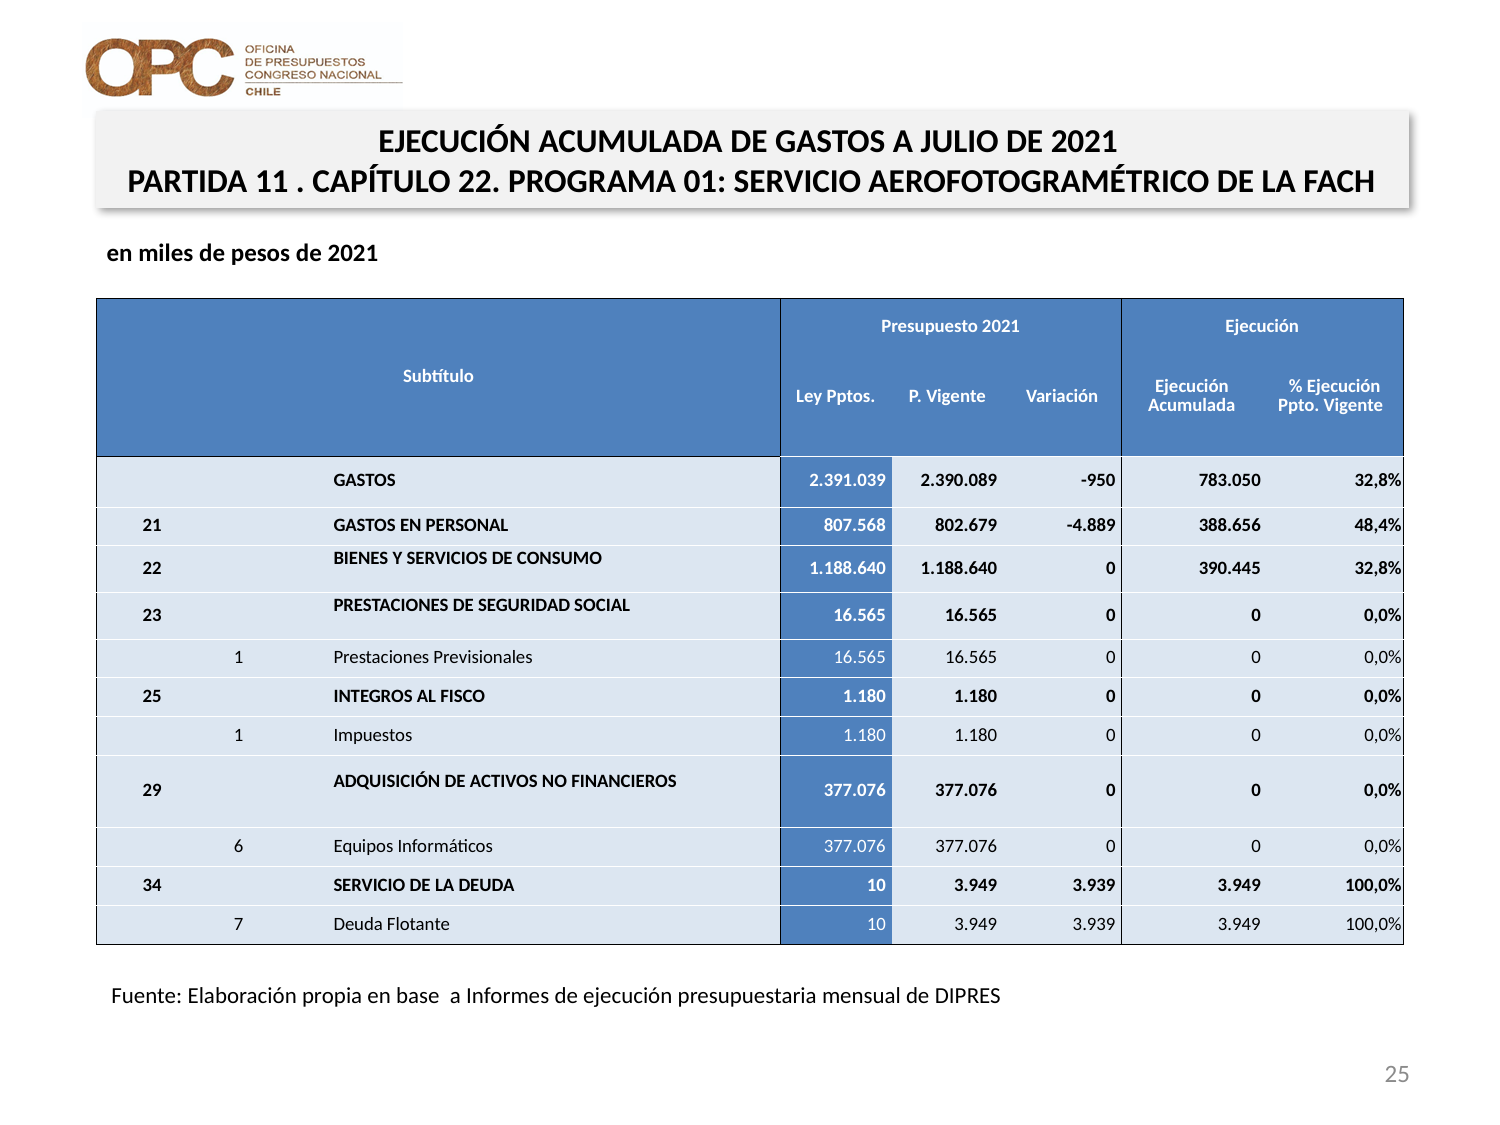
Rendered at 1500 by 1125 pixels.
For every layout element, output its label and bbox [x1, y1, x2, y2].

table_cell [97, 593, 780, 639]
table_cell [1122, 457, 1403, 507]
table_cell [781, 678, 1121, 716]
table_cell [97, 678, 780, 716]
table_cell [1122, 593, 1403, 639]
table_cell [97, 828, 780, 866]
table_cell [781, 593, 1121, 639]
table_cell [781, 508, 1121, 545]
table_cell [781, 337, 1121, 456]
table_header [1122, 299, 1403, 337]
table_cell [97, 756, 780, 827]
table_cell [1122, 508, 1403, 545]
table_cell [97, 546, 780, 592]
table_cell [1122, 717, 1403, 755]
table_cell [1122, 337, 1403, 456]
picture [82, 22, 403, 118]
table_cell [1122, 546, 1403, 592]
table_cell [781, 756, 1121, 827]
table_cell [781, 906, 1121, 944]
table_cell [97, 457, 780, 507]
table_cell [781, 640, 1121, 677]
table_cell [781, 828, 1121, 866]
text_box [91, 228, 1404, 278]
table_cell [1122, 678, 1403, 716]
text_box [96, 111, 1409, 208]
table_cell [1122, 867, 1403, 905]
table_cell [1122, 828, 1403, 866]
table_cell [97, 640, 780, 677]
table_header [781, 299, 1121, 337]
table_cell [97, 717, 780, 755]
table_cell [781, 717, 1121, 755]
table_cell [781, 457, 1121, 507]
table_cell [97, 508, 780, 545]
table_cell [1122, 640, 1403, 677]
table_cell [781, 867, 1121, 905]
table_cell [1122, 756, 1403, 827]
table_cell [1122, 906, 1403, 944]
table_cell [97, 867, 780, 905]
table_cell [97, 906, 780, 944]
footer [96, 973, 1278, 1034]
table_header [97, 299, 780, 456]
slide_number [1074, 1042, 1425, 1103]
table_cell [781, 546, 1121, 592]
